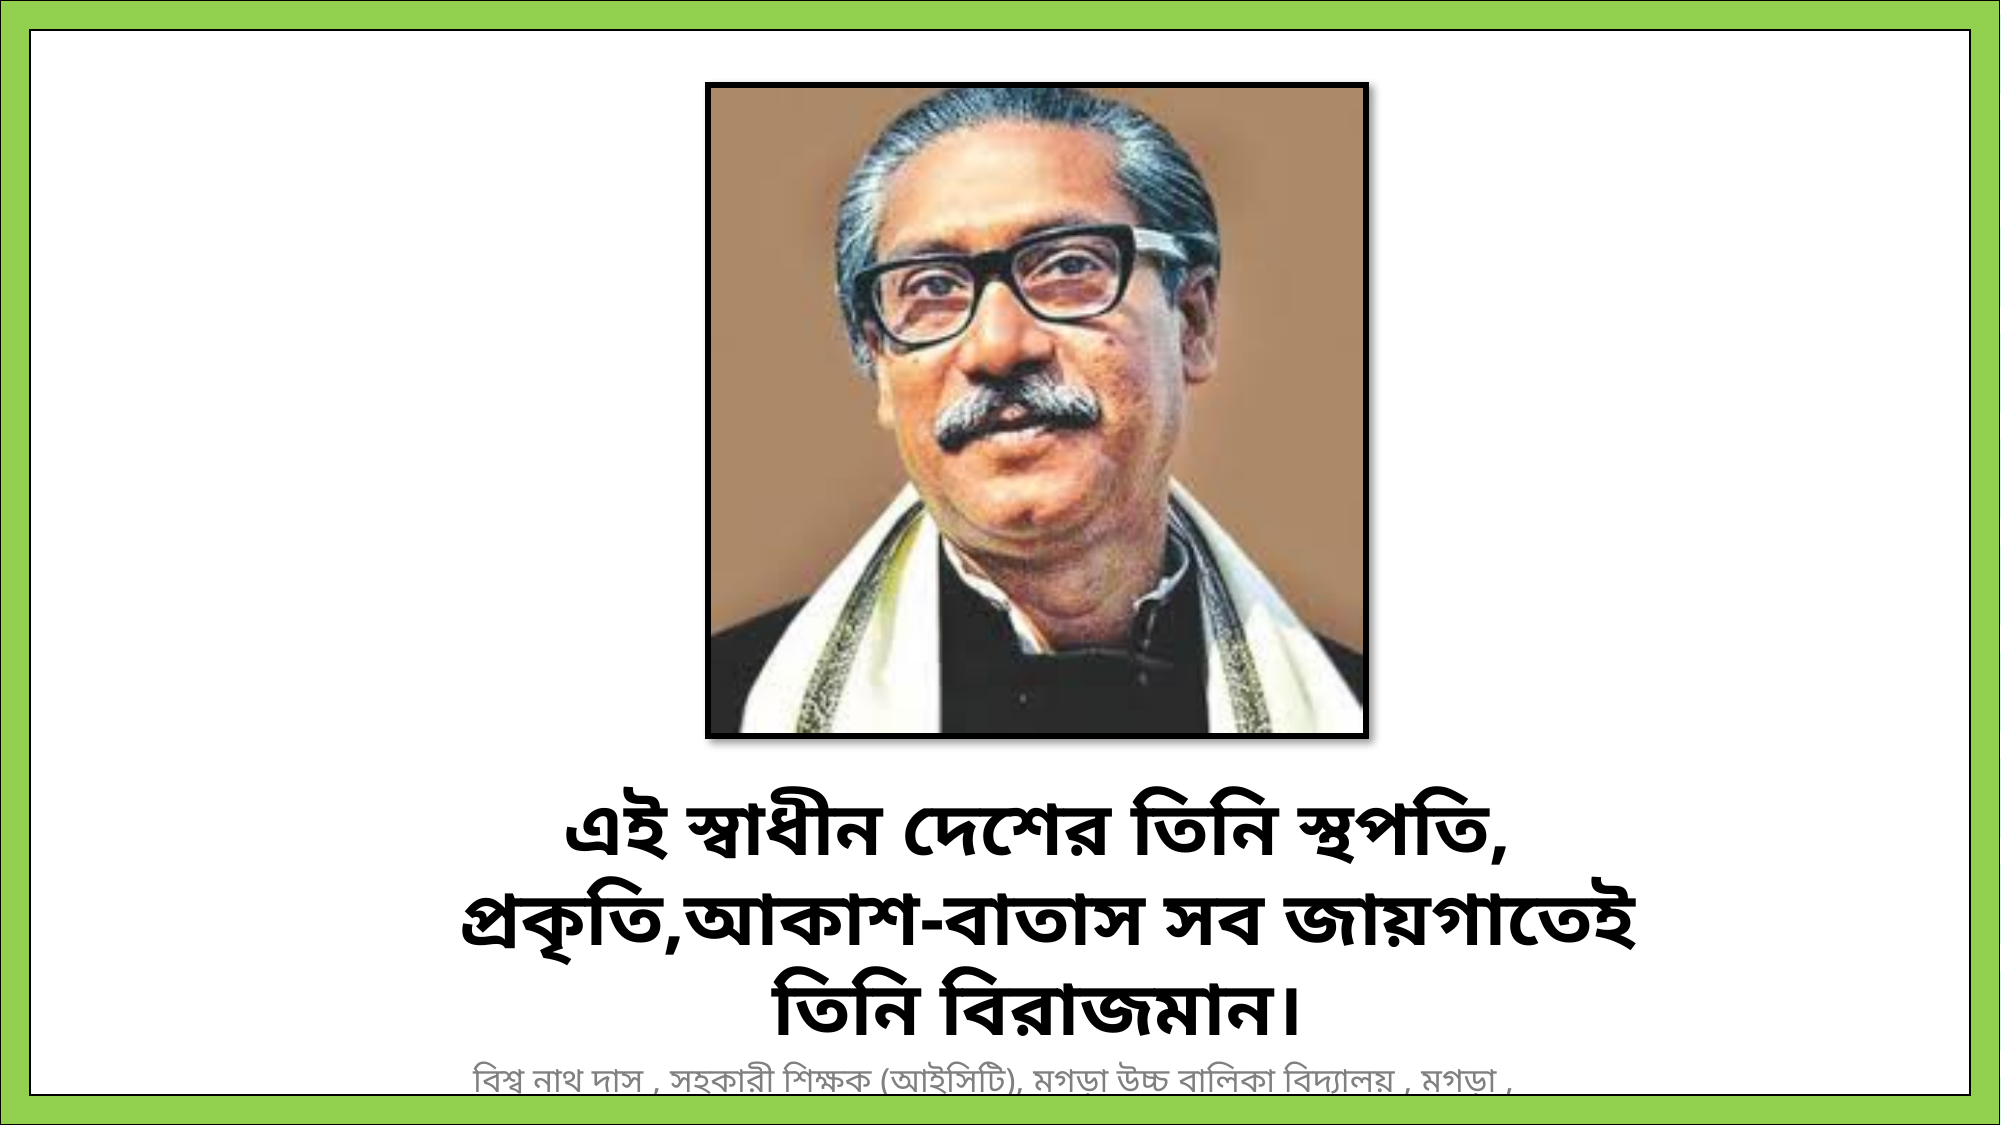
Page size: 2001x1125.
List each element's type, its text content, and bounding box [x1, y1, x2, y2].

text_box [0, 0, 2000, 1125]
text_box এই স্বাধীন দেশের তিনি স্থপতি, প্রকৃতি,আকাশ-বাতাস সব জায়গাতেই তিনি বিরাজমান। [400, 772, 1696, 1059]
picture [711, 87, 1363, 733]
